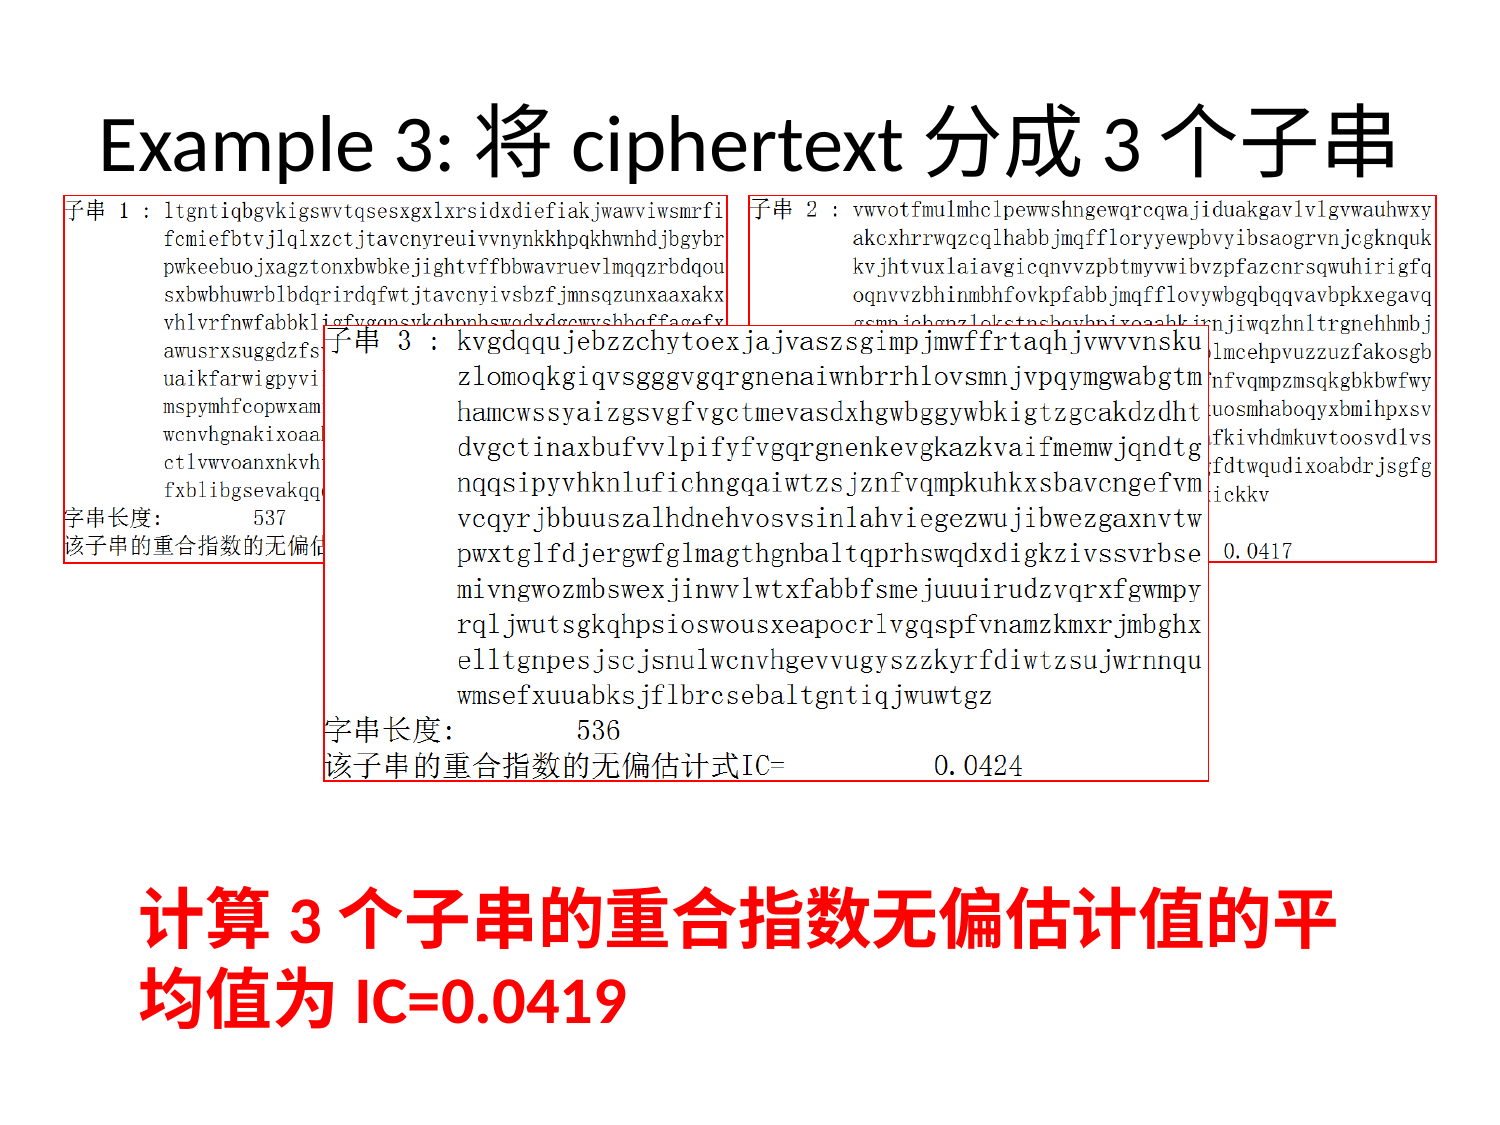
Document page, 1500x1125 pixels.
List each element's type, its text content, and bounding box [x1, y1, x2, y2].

text_box 计算3个子串的重合指数无偏估计值的平均值为IC=0.0419 [123, 869, 1388, 1045]
picture [324, 195, 1436, 781]
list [64, 196, 727, 563]
title Example 3:将ciphertext分成3个子串 [75, 45, 1425, 233]
